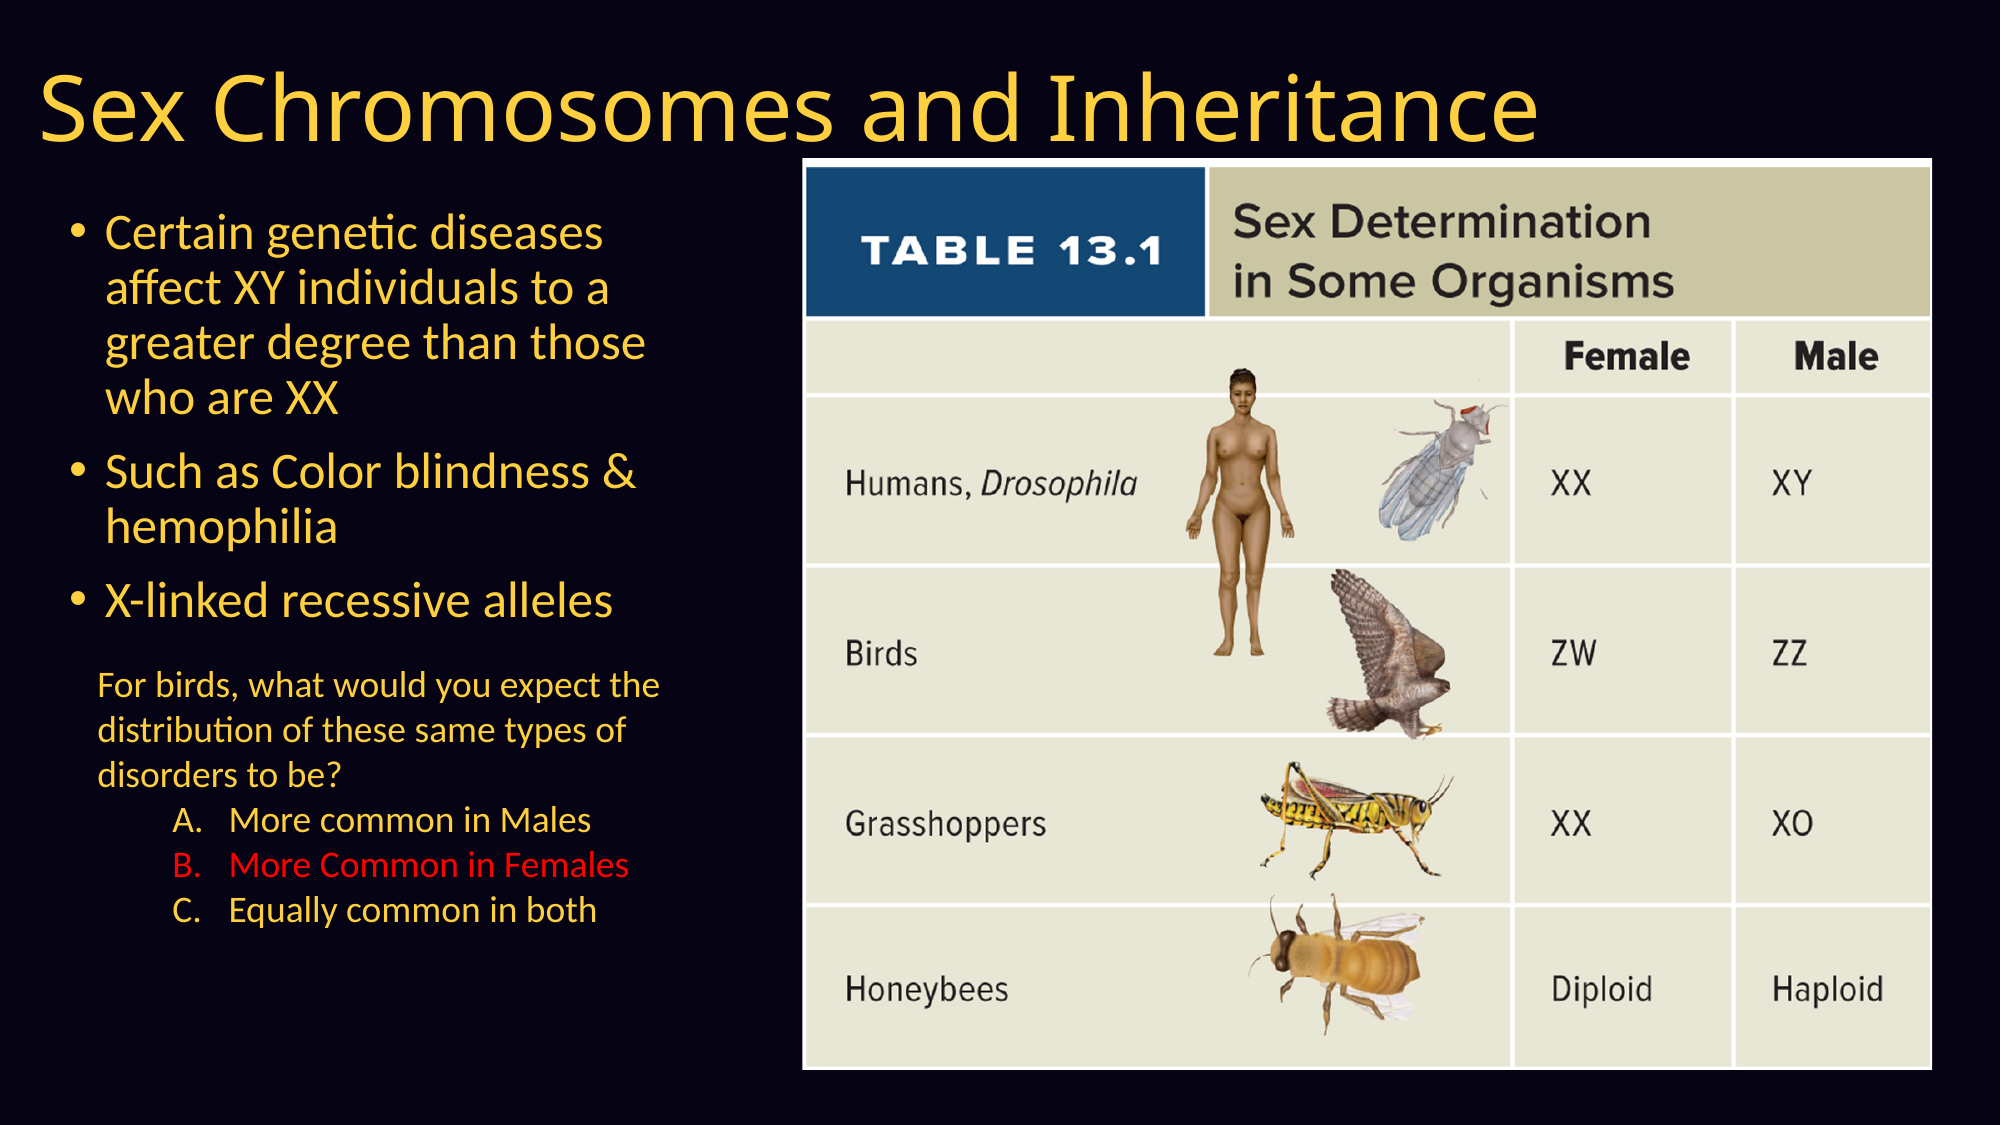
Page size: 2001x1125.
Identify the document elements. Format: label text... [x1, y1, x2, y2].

picture [802, 158, 1933, 1070]
title Sex Chromosomes and Inheritance [23, 3, 1749, 221]
list Certain genetic diseases affect XY individuals to a greater degree than those who are XX Such as Color blindness & hemophilia X-linked recessive alleles [54, 197, 727, 640]
text_box For birds, what would you expect the distribution of these same types of disorders to be? More common in Males More Common in Females Equally common in both [82, 652, 727, 983]
